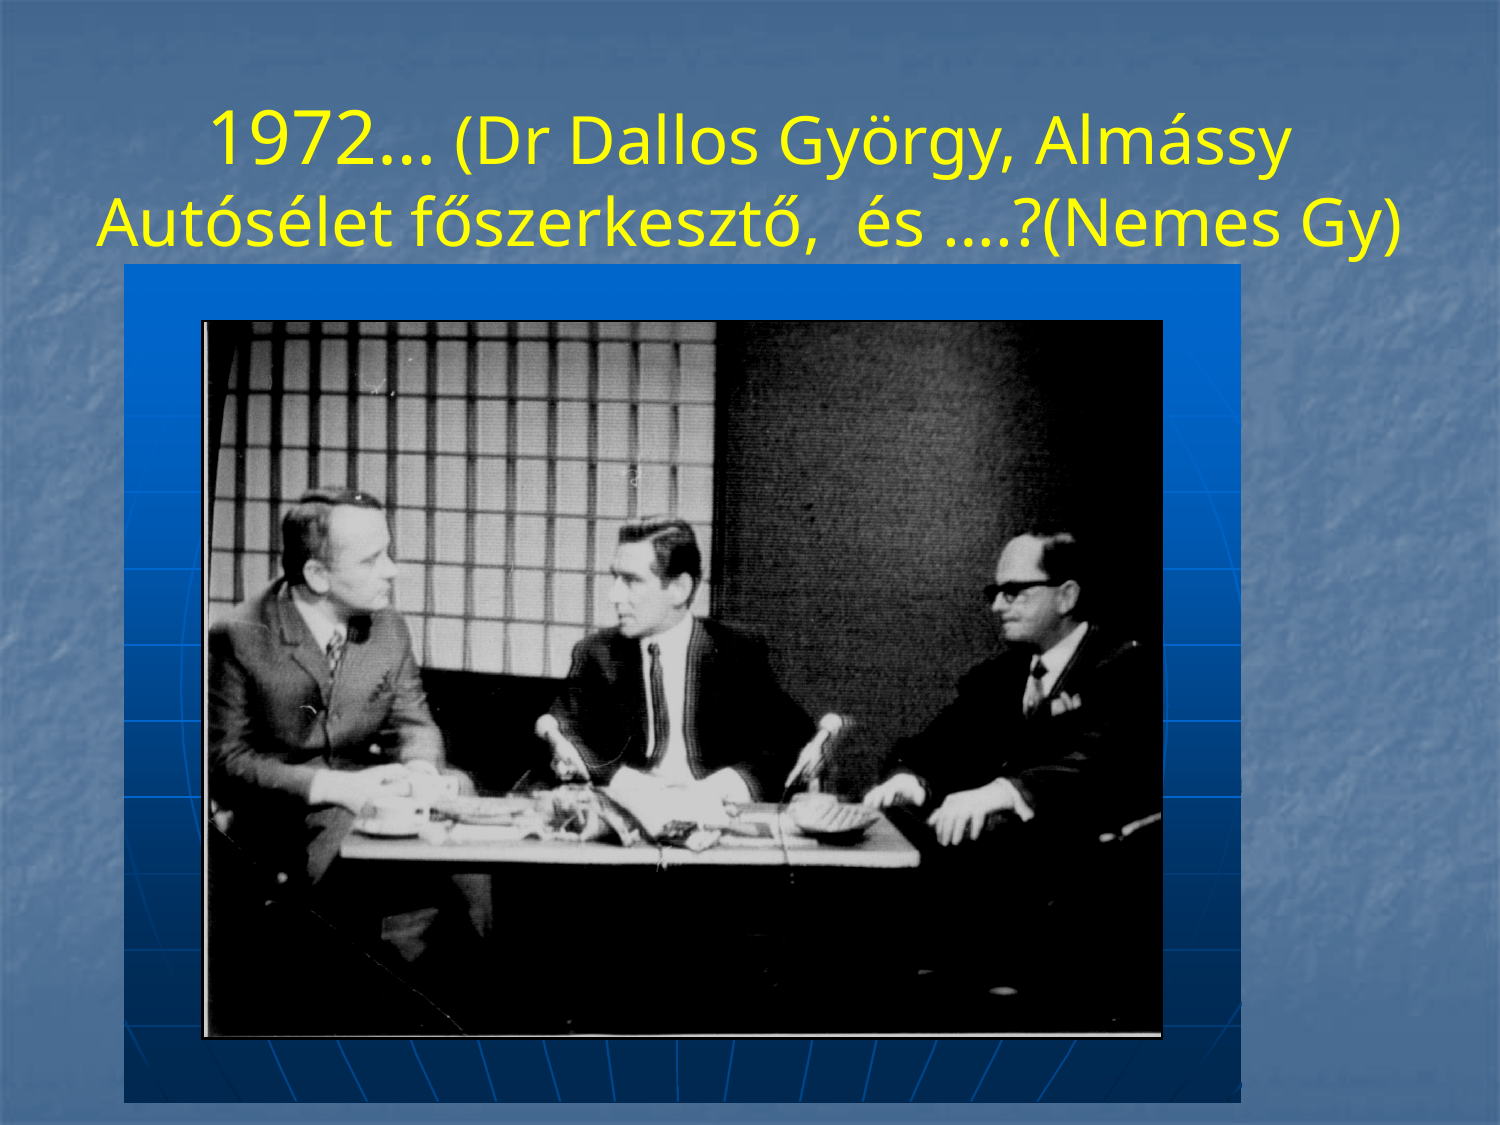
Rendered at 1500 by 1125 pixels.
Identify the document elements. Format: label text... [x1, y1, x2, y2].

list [123, 264, 1242, 1103]
title 1972… (Dr Dallos György, Almássy Autósélet főszerkesztő, és ….?(Nemes Gy) [75, 62, 1425, 288]
